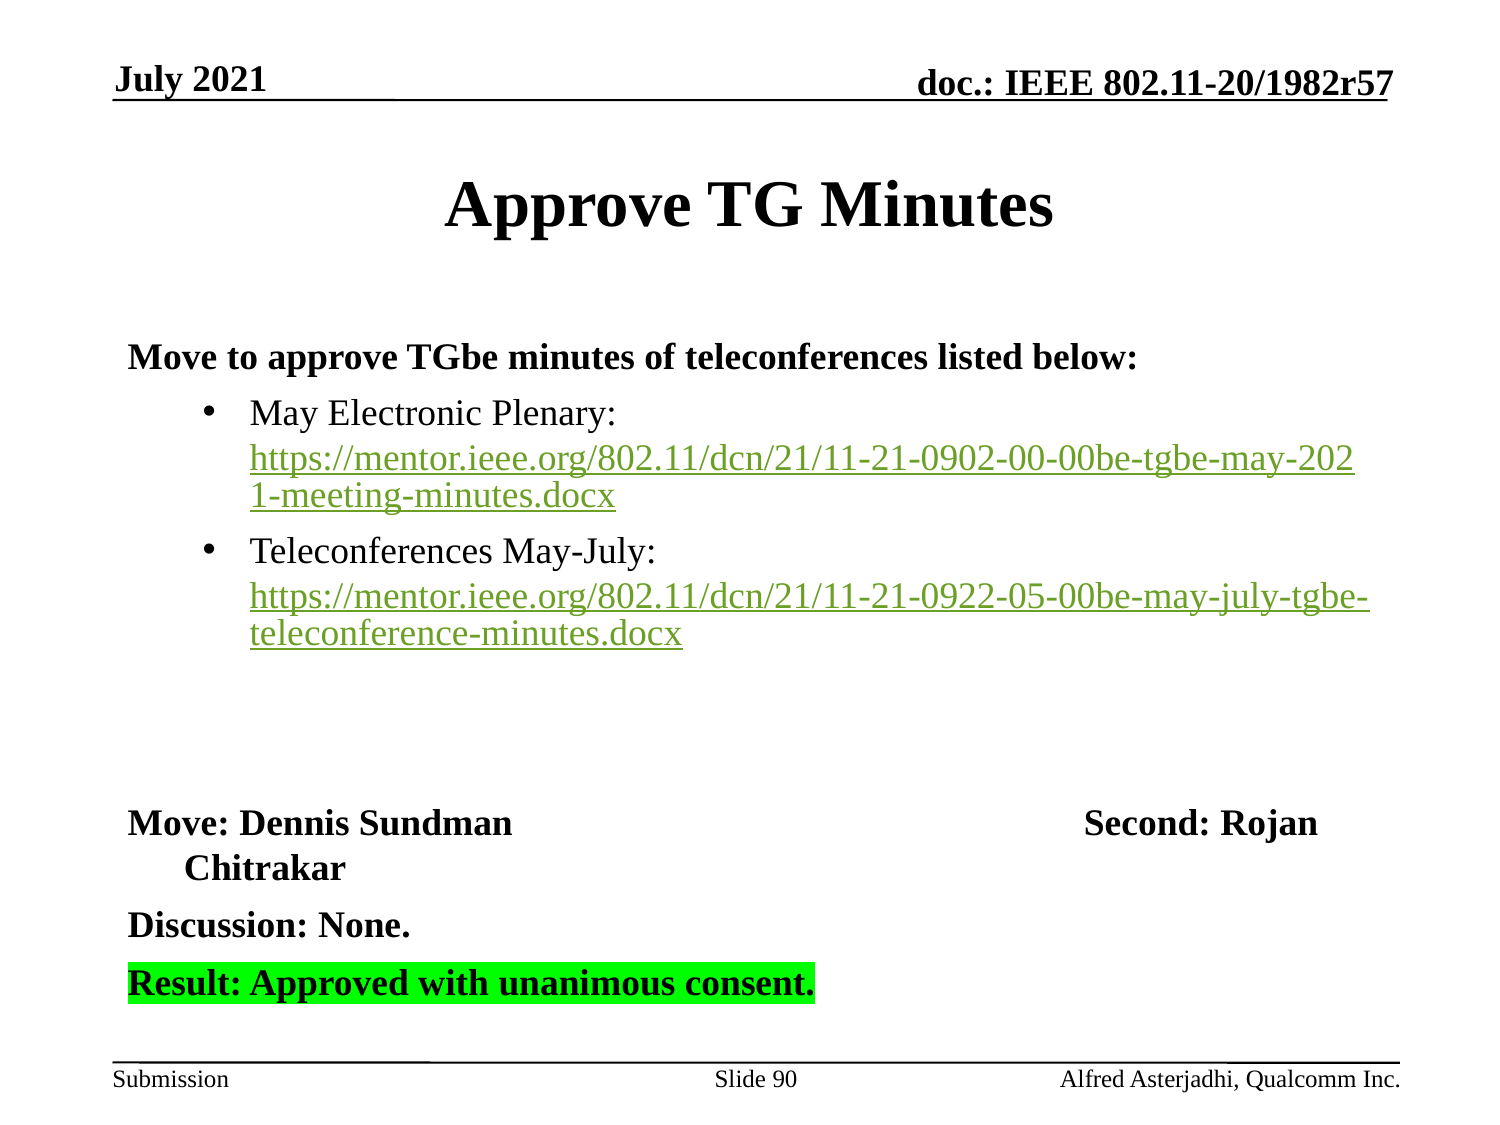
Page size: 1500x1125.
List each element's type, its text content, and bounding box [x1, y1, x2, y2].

footer Alfred Asterjadhi, Qualcomm Inc. [878, 1061, 1402, 1093]
title Approve TG Minutes [112, 112, 1388, 288]
list Move to approve TGbe minutes of teleconferences listed below: May Electronic Plenary: https://mentor.ieee.org/802.11/dcn/21/11-21-0902-00-00be-tgbe-may-2021-meeting-minutes.docx Teleconferences May-July: https://mentor.ieee.org/802.11/dcn/21/11-21-0922-05-00be-may-july-tgbe-teleconference-minutes.docx Move: Dennis Sundman Second: Rojan Chitrakar Discussion: None. Result: Approved with unanimous consent. [112, 324, 1388, 1000]
slide_number Slide 90 [712, 1061, 800, 1123]
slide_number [114, 54, 423, 100]
